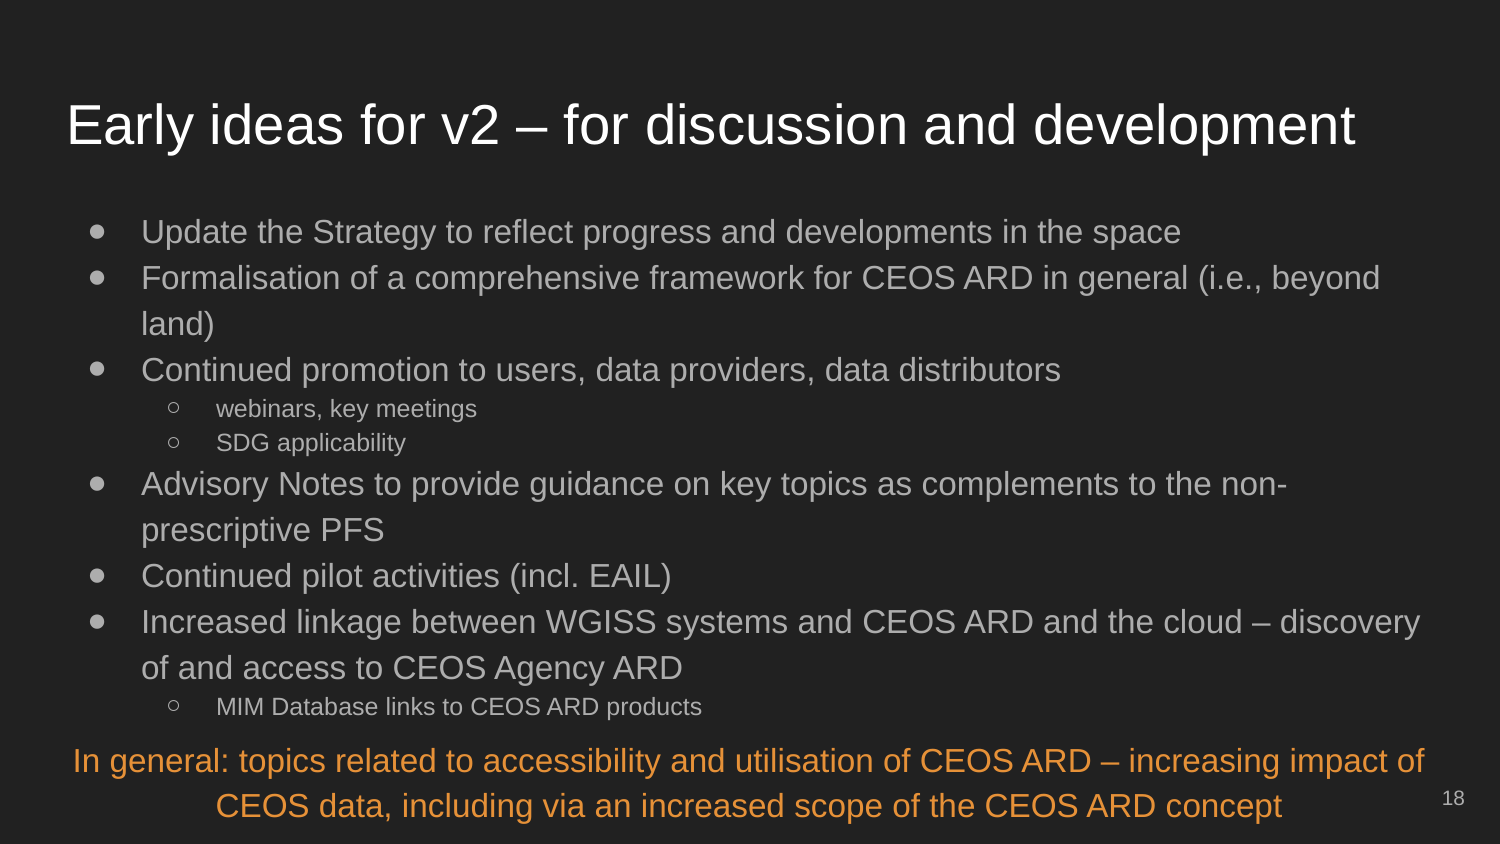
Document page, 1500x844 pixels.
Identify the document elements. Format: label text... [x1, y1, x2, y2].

title Early ideas for v2 – for discussion and development [51, 72, 1449, 167]
slide_number ‹#› [1389, 764, 1480, 830]
list Update the Strategy to reflect progress and developments in the space Formalisation of a comprehensive framework for CEOS ARD in general (i.e., beyond land) Continued promotion to users, data providers, data distributors webinars, key meetings SDG applicability Advisory Notes to provide guidance on key topics as complements to the non-prescriptive PFS Continued pilot activities (incl. EAIL) Increased linkage between WGISS systems and CEOS ARD and the cloud – discovery of and access to CEOS Agency ARD MIM Database links to CEOS ARD products In general: topics related to accessibility and utilisation of CEOS ARD – increasing impact of CEOS data, including via an increased scope of the CEOS ARD concept [51, 189, 1449, 750]
